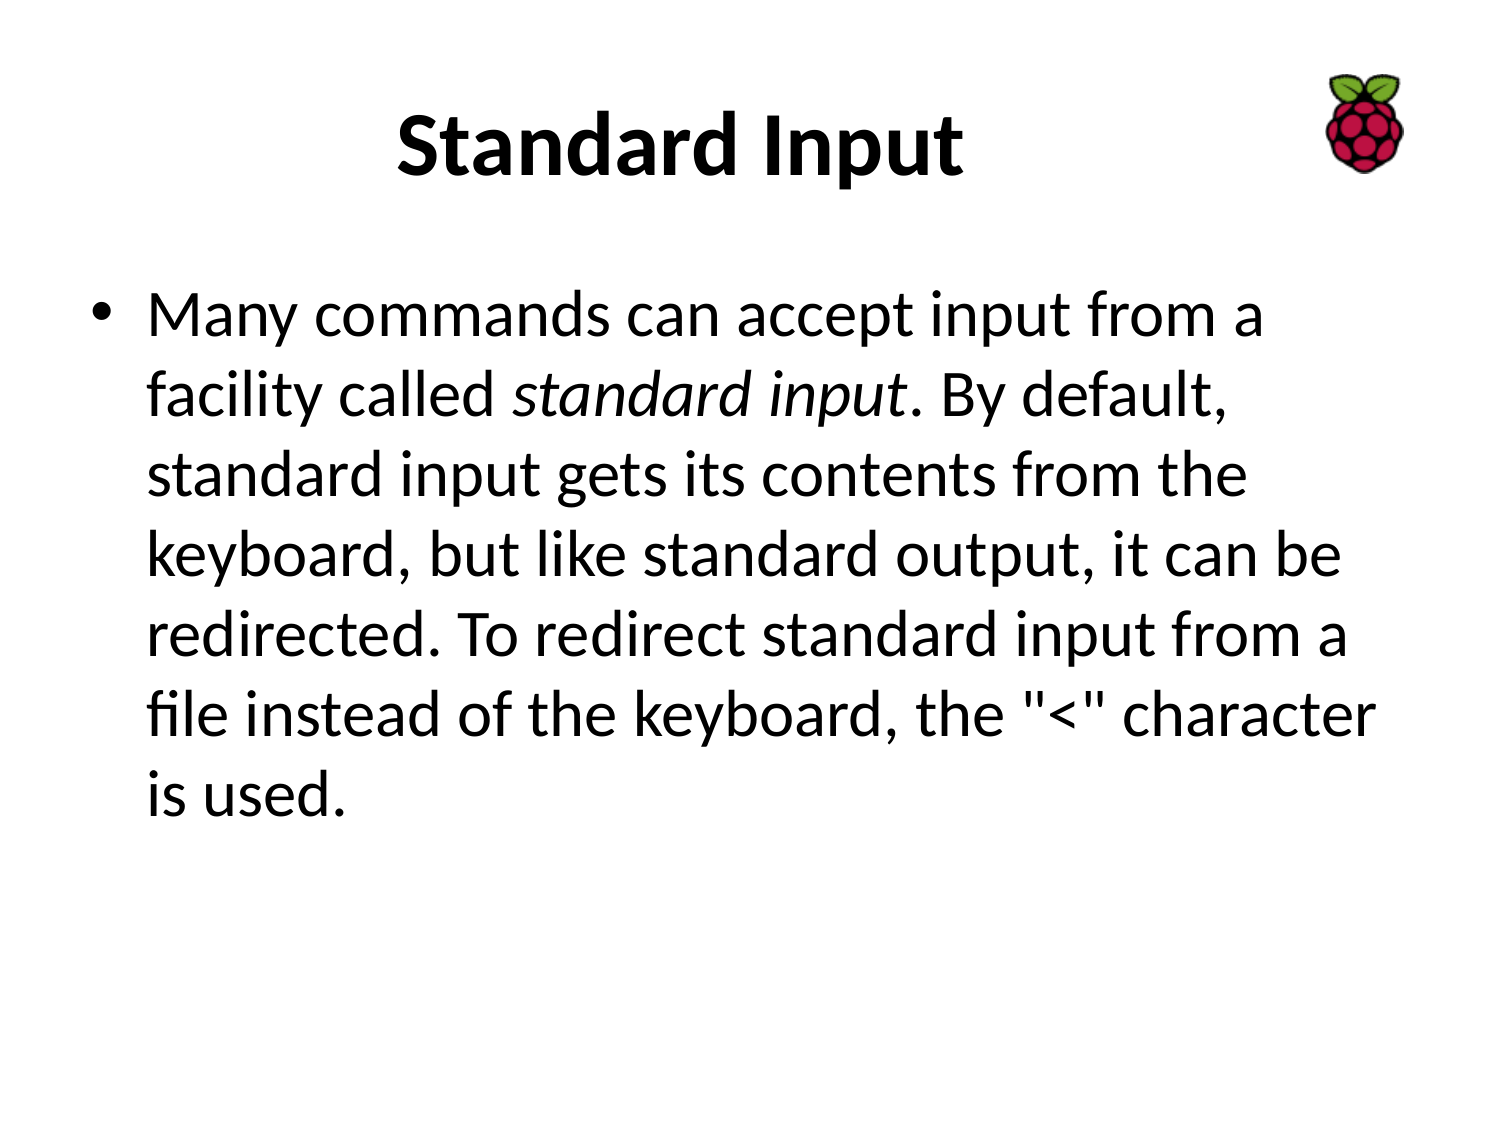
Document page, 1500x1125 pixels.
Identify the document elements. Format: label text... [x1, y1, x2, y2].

list Many commands can accept input from a facility called standard input. By default, standard input gets its contents from the keyboard, but like standard output, it can be redirected. To redirect standard input from a file instead of the keyboard, the "<" character is used. [75, 262, 1425, 1005]
picture [1324, 74, 1404, 174]
title Standard Input [75, 45, 1288, 233]
